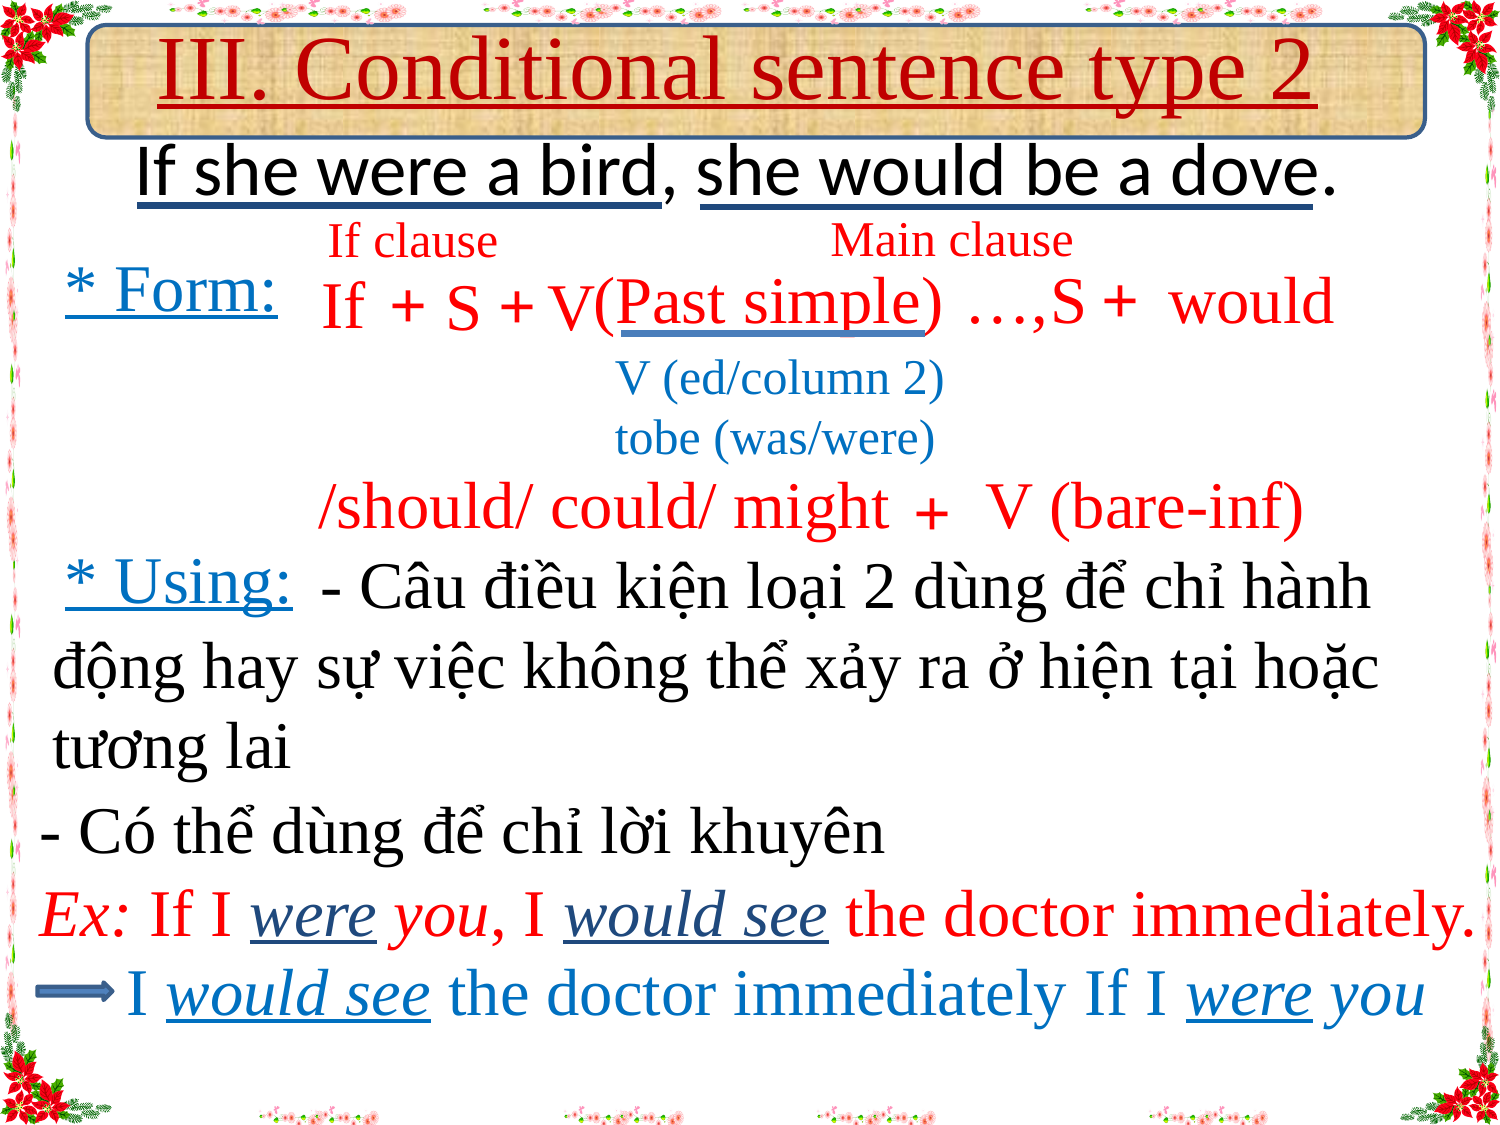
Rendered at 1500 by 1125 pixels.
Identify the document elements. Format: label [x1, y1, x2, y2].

text_box [0, 0, 1500, 1125]
